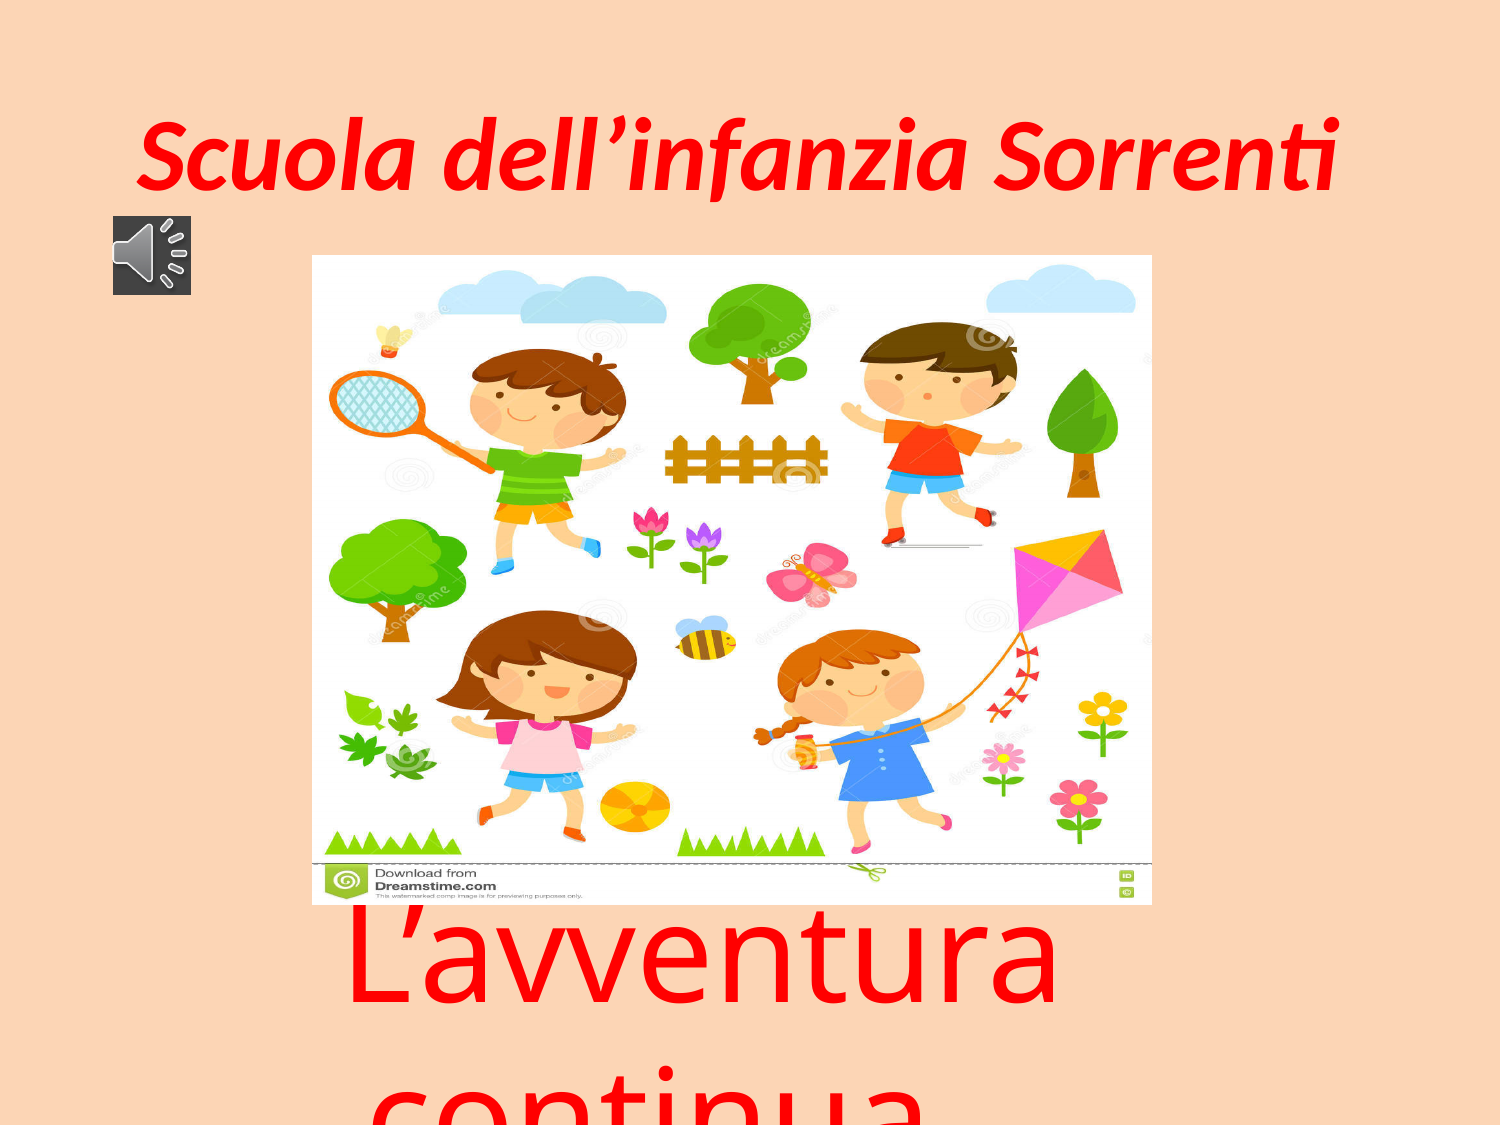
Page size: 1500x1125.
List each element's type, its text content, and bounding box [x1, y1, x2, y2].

subtitle L’avventura continua… [29, 857, 1377, 1125]
picture [111, 215, 193, 296]
picture [312, 255, 1152, 906]
title Scuola dell’infanzia Sorrenti [112, 30, 1388, 268]
